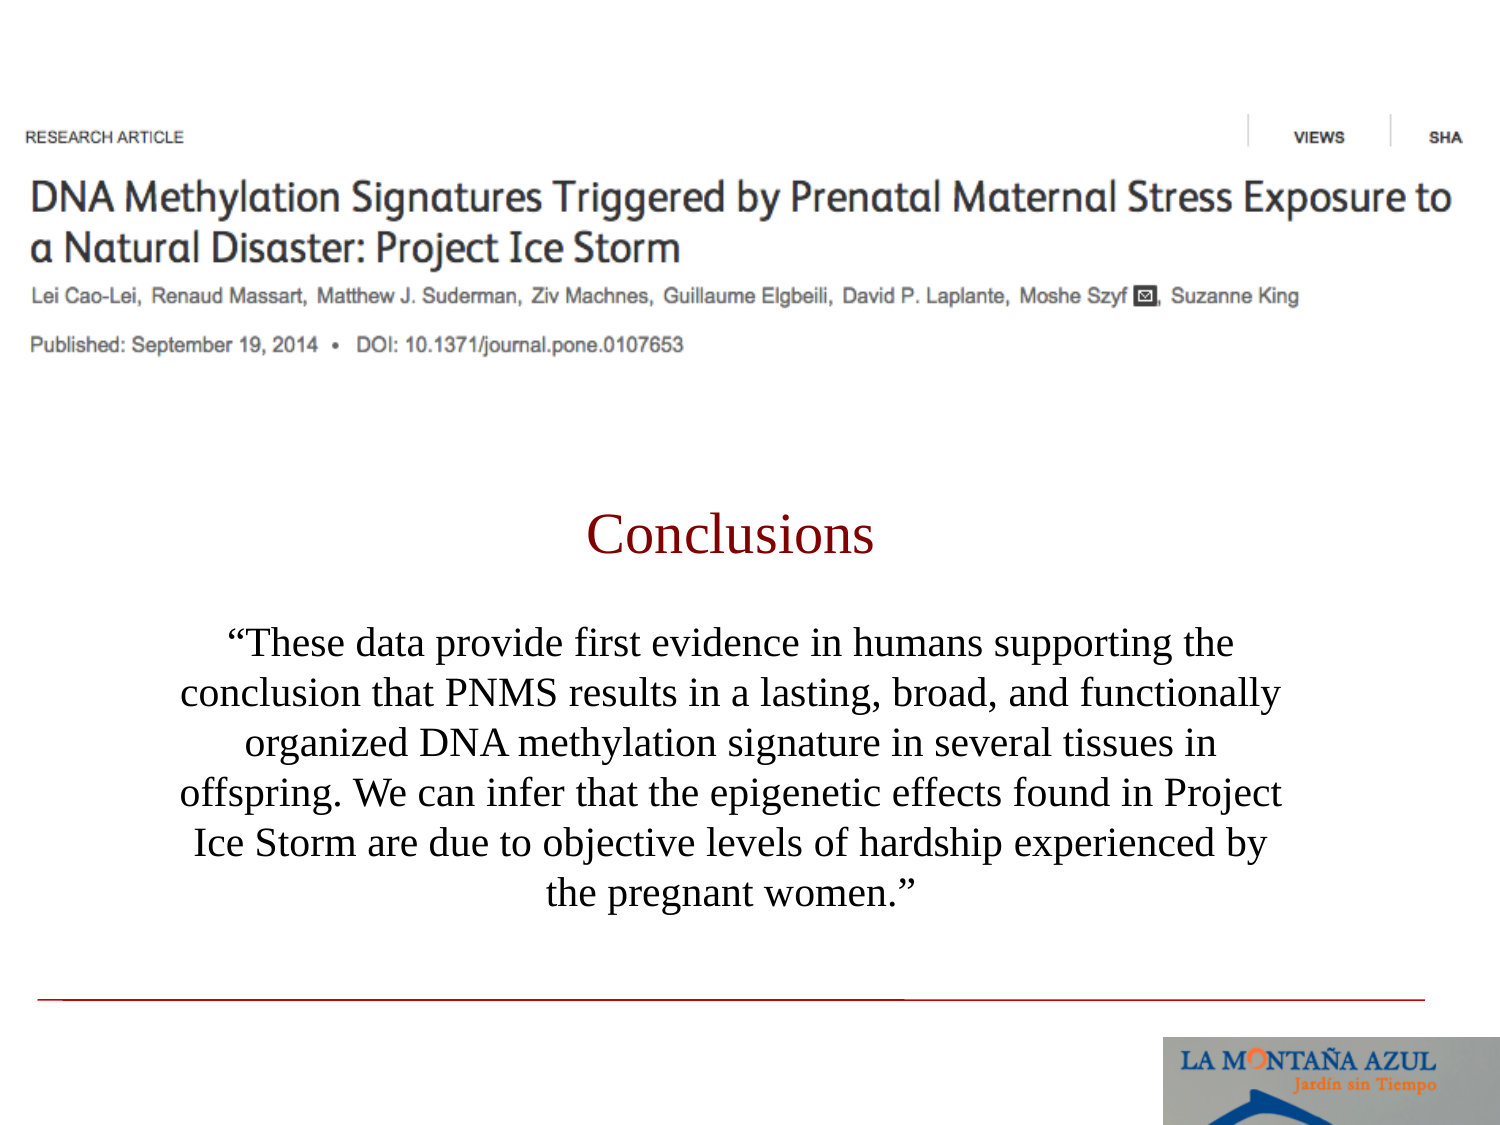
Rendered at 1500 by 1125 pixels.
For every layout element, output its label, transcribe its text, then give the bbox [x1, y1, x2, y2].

text_box Conclusions “These data provide first evidence in humans supporting the conclusion that PNMS results in a lasting, broad, and functionally organized DNA methylation signature in several tissues in offspring. We can infer that the epigenetic effects found in Project Ice Storm are due to objective levels of hardship experienced by the pregnant women.” [150, 437, 1313, 923]
picture [1163, 1037, 1500, 1125]
picture [0, 114, 1463, 372]
